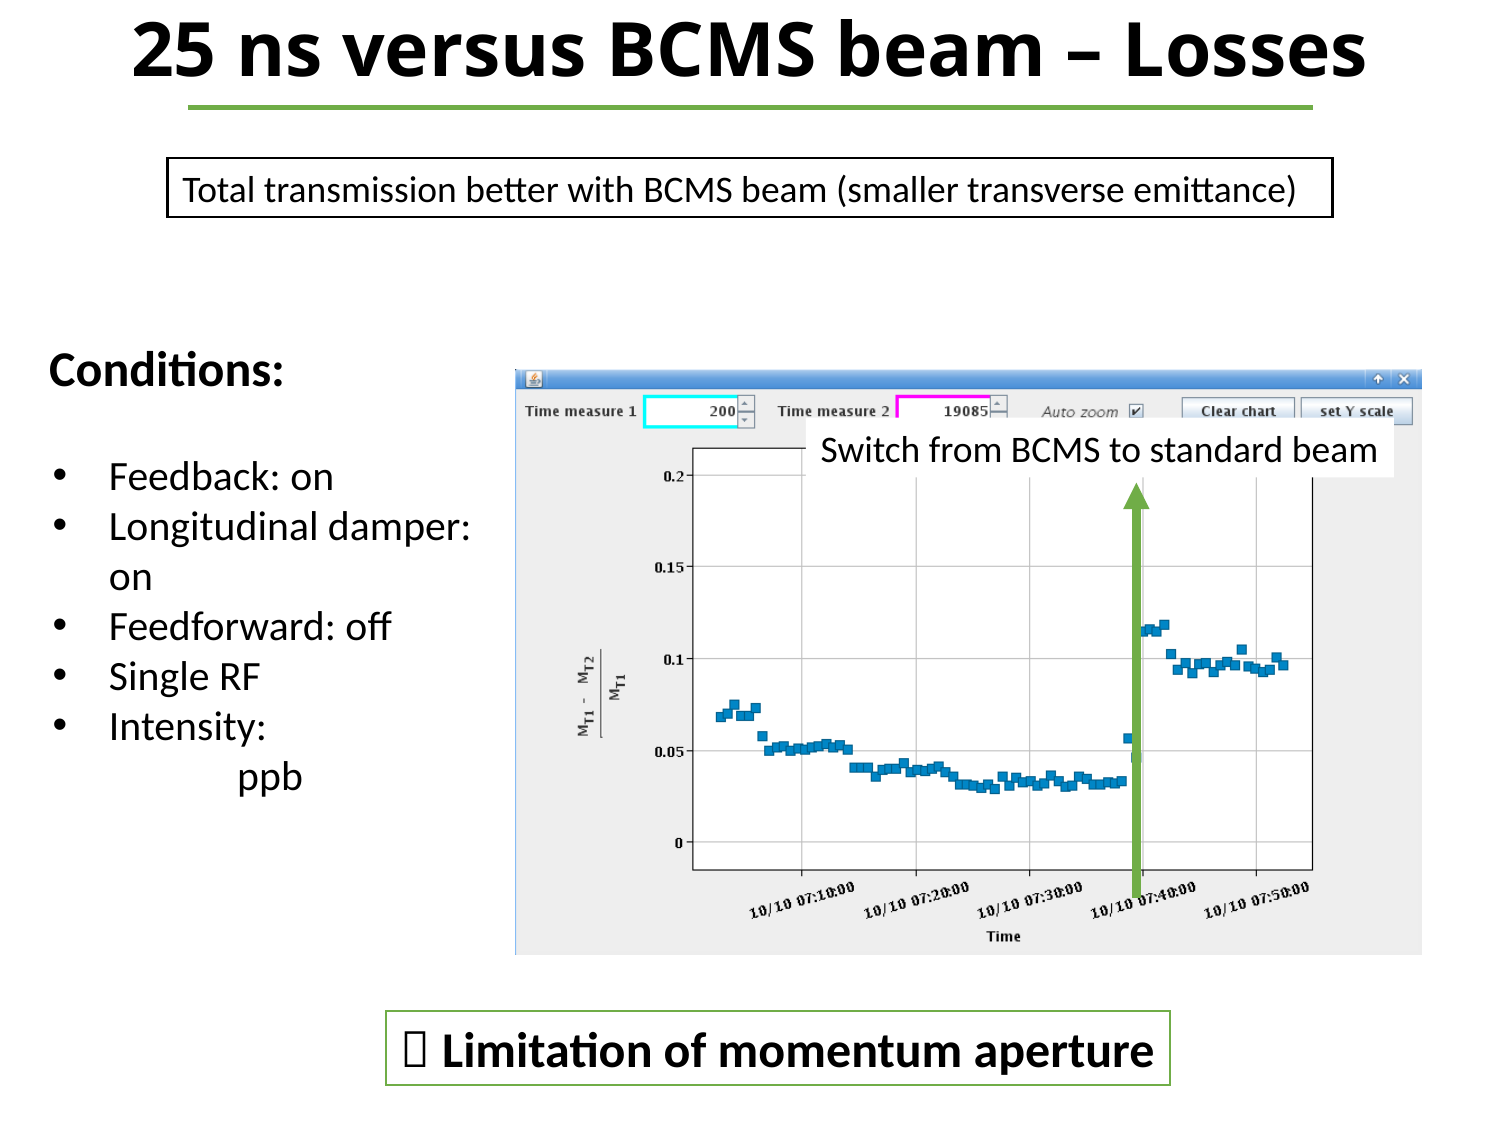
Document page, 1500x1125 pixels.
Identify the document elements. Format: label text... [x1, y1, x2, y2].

text_box  Limitation of momentum aperture [385, 1010, 1171, 1086]
title 25 ns versus BCMS beam – Losses [0, 0, 1500, 104]
text_box Total transmission better with BCMS beam (smaller transverse emittance) [166, 157, 1334, 218]
text_box Conditions: [34, 329, 301, 404]
picture [515, 369, 1422, 955]
